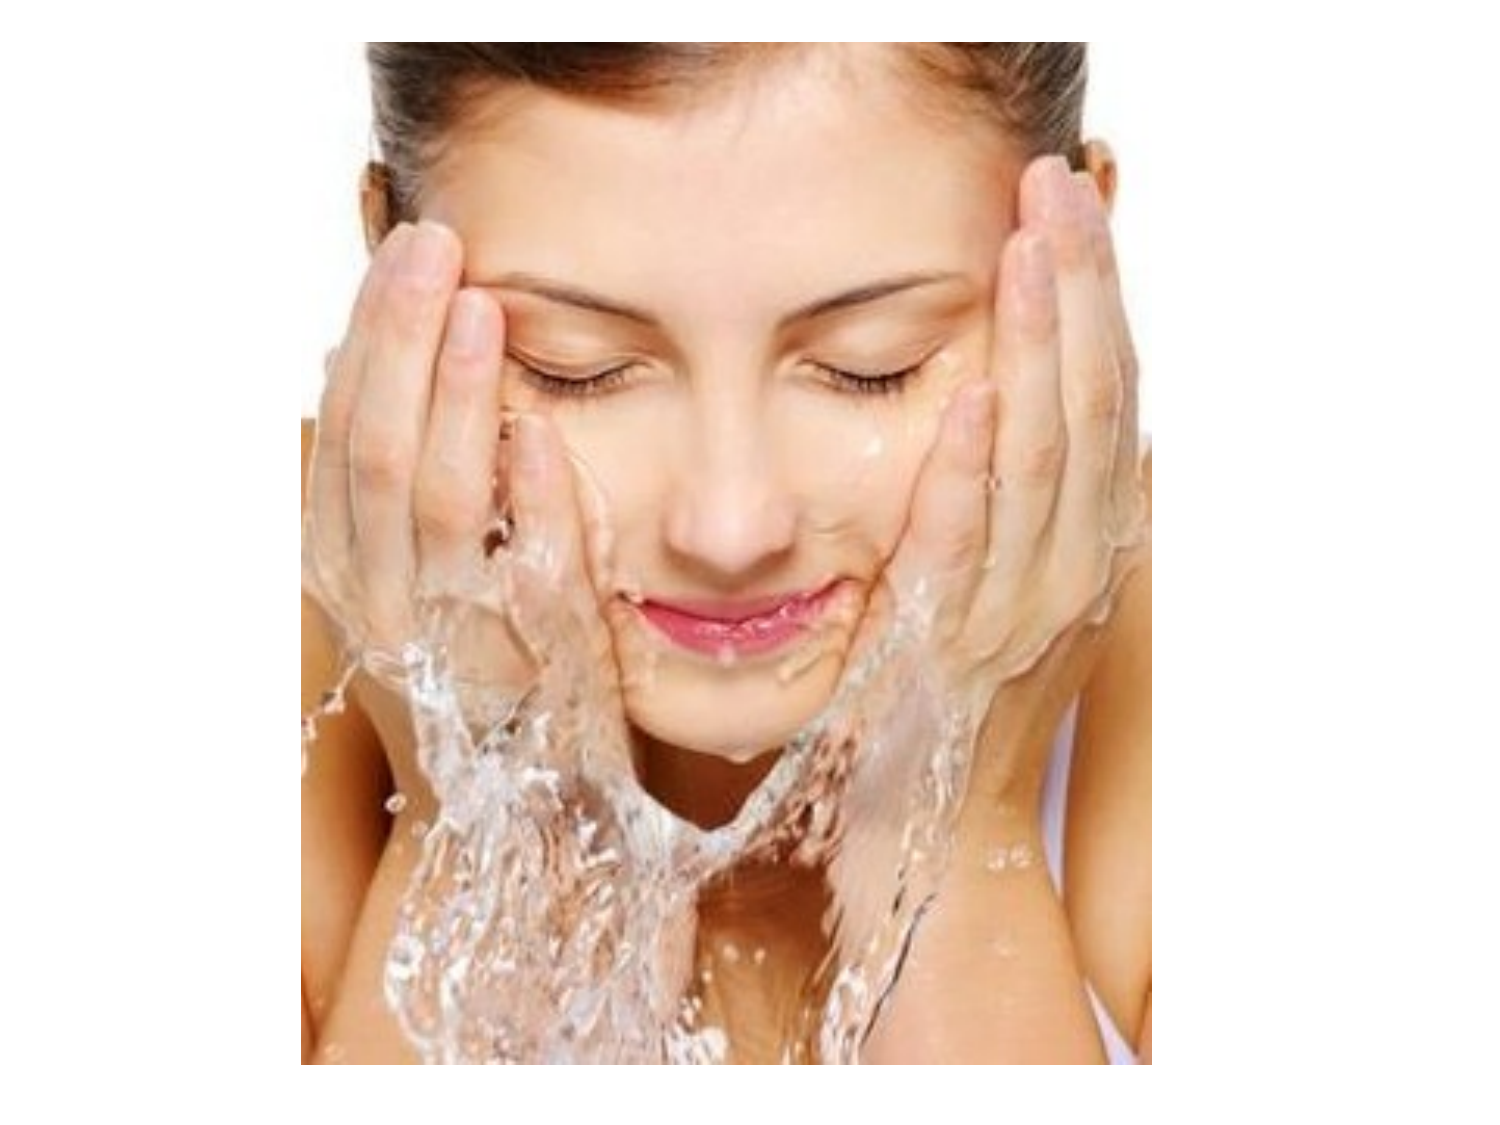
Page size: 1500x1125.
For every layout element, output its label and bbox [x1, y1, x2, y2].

picture [300, 42, 1152, 1065]
